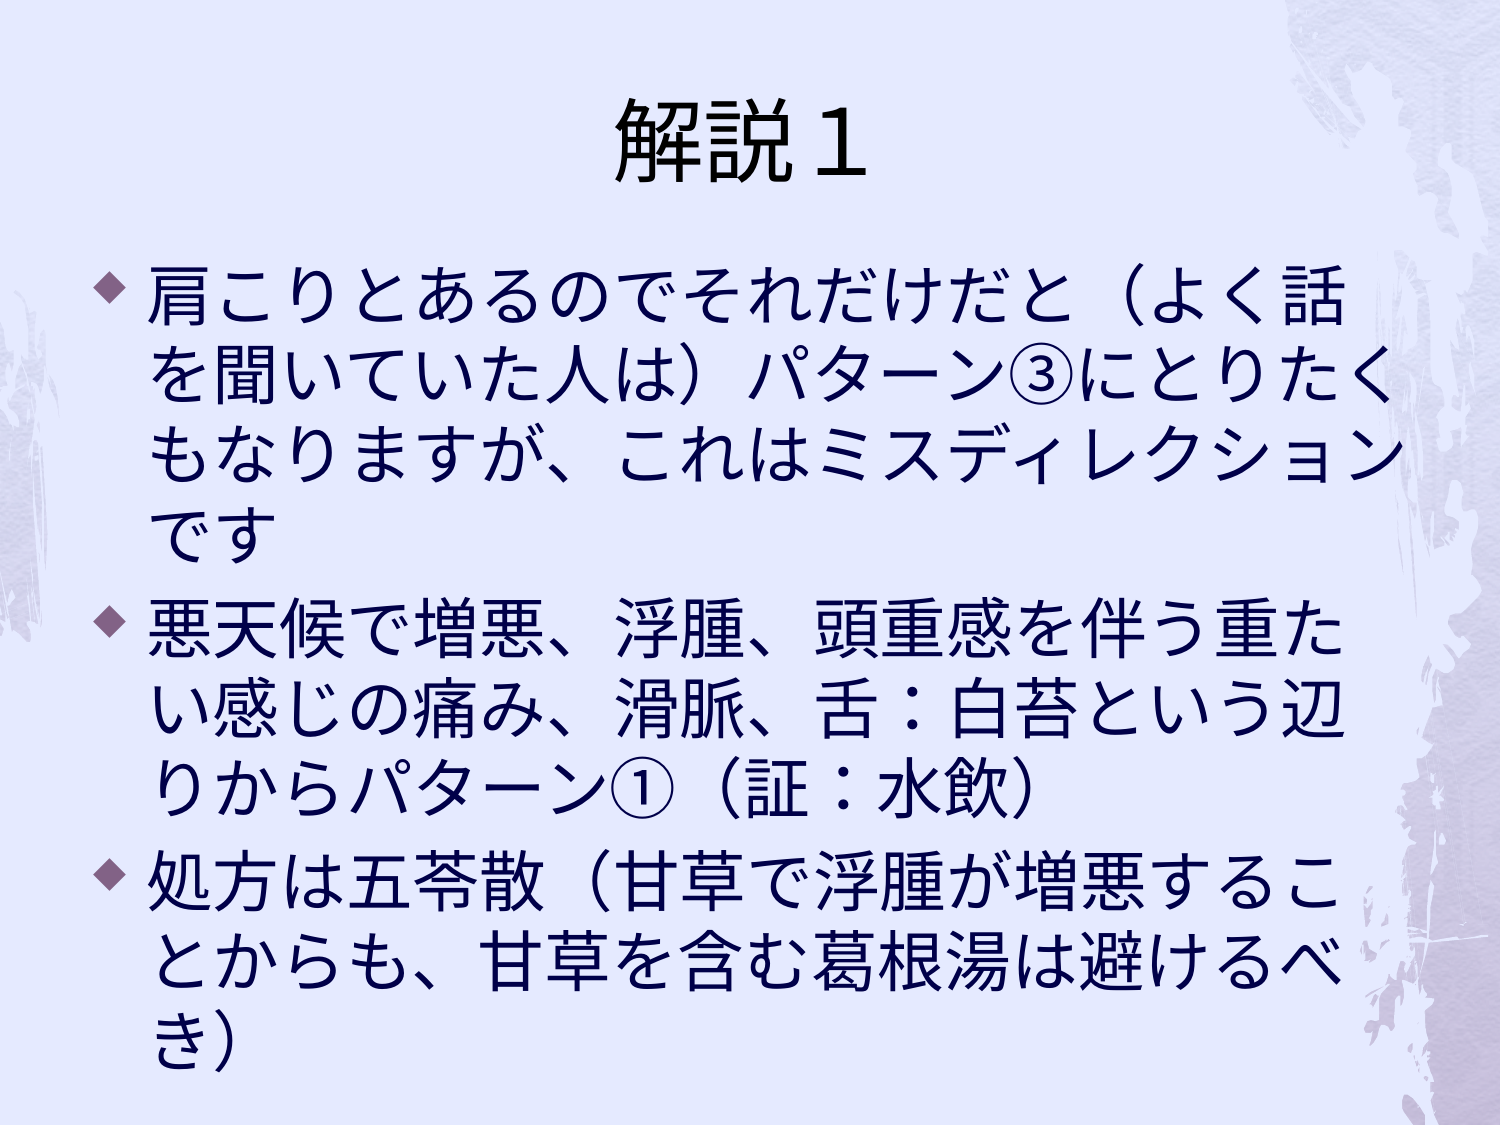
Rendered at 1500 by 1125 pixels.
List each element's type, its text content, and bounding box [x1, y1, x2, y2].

title 解説１ [75, 45, 1425, 233]
list 肩こりとあるのでそれだけだと（よく話を聞いていた人は）パターン③にとりたくもなりますが、これはミスディレクションです 悪天候で増悪、浮腫、頭重感を伴う重たい感じの痛み、滑脈、舌：白苔という辺りからパターン①（証：水飲） 処方は五苓散（甘草で浮腫が増悪することからも、甘草を含む葛根湯は避けるべき） [75, 246, 1425, 989]
